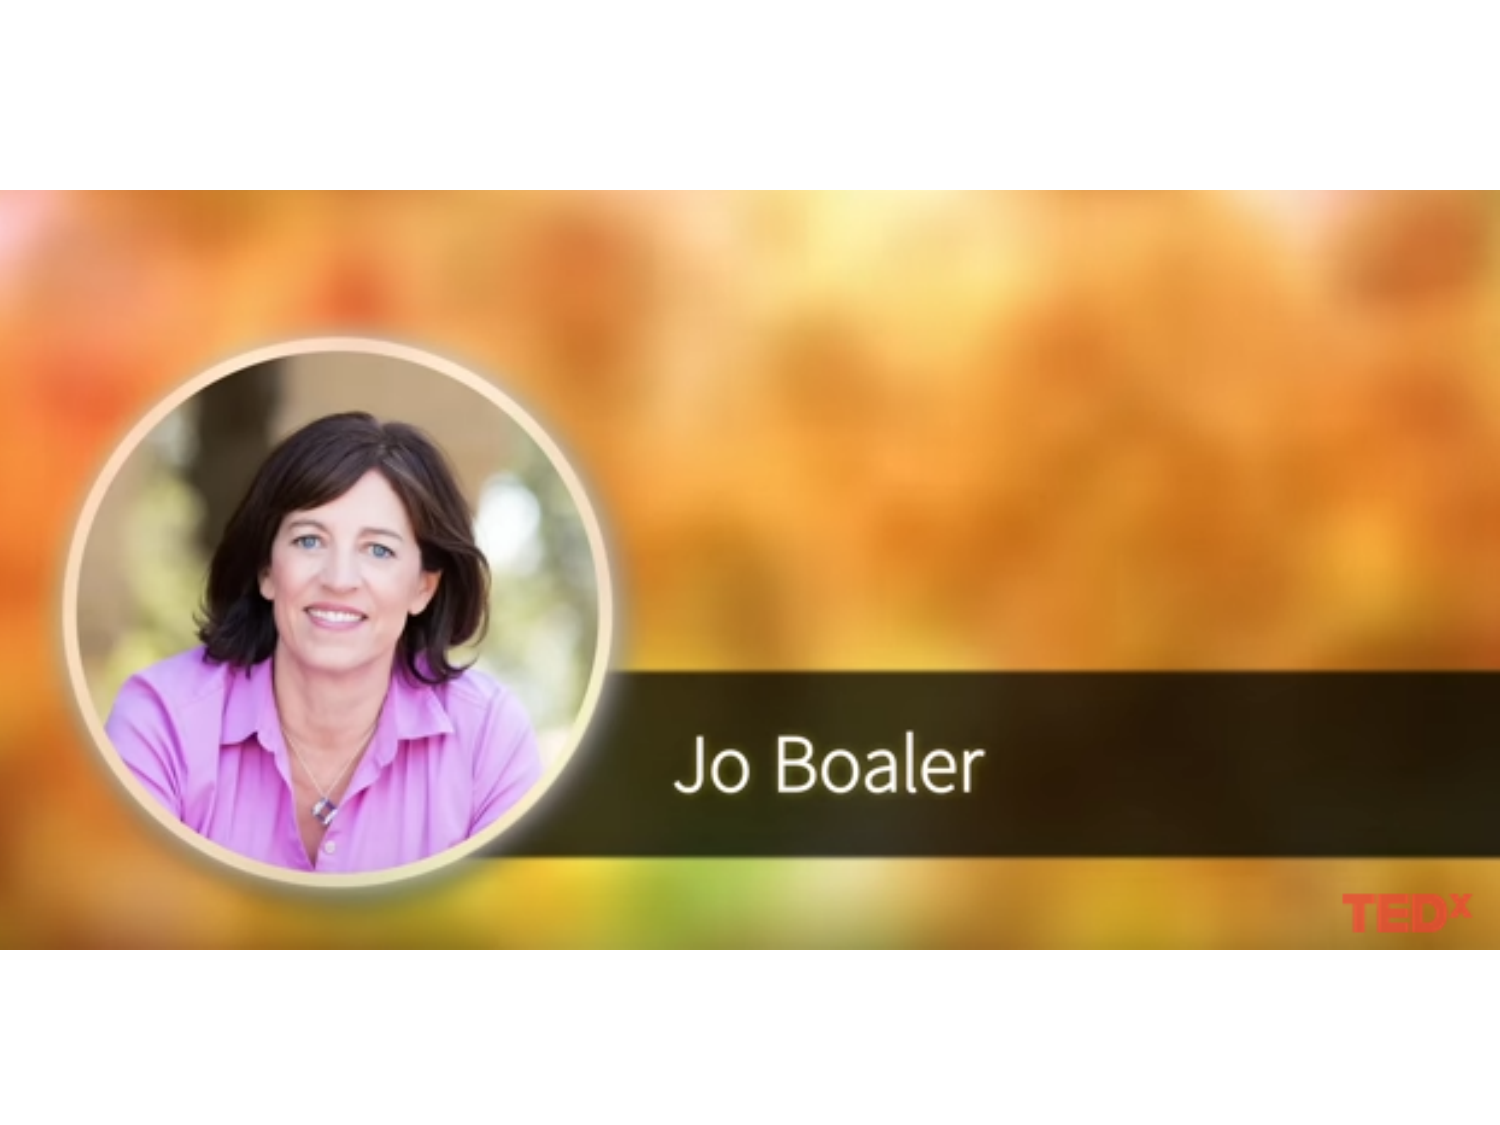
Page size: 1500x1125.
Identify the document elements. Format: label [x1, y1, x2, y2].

picture [0, 190, 1500, 951]
